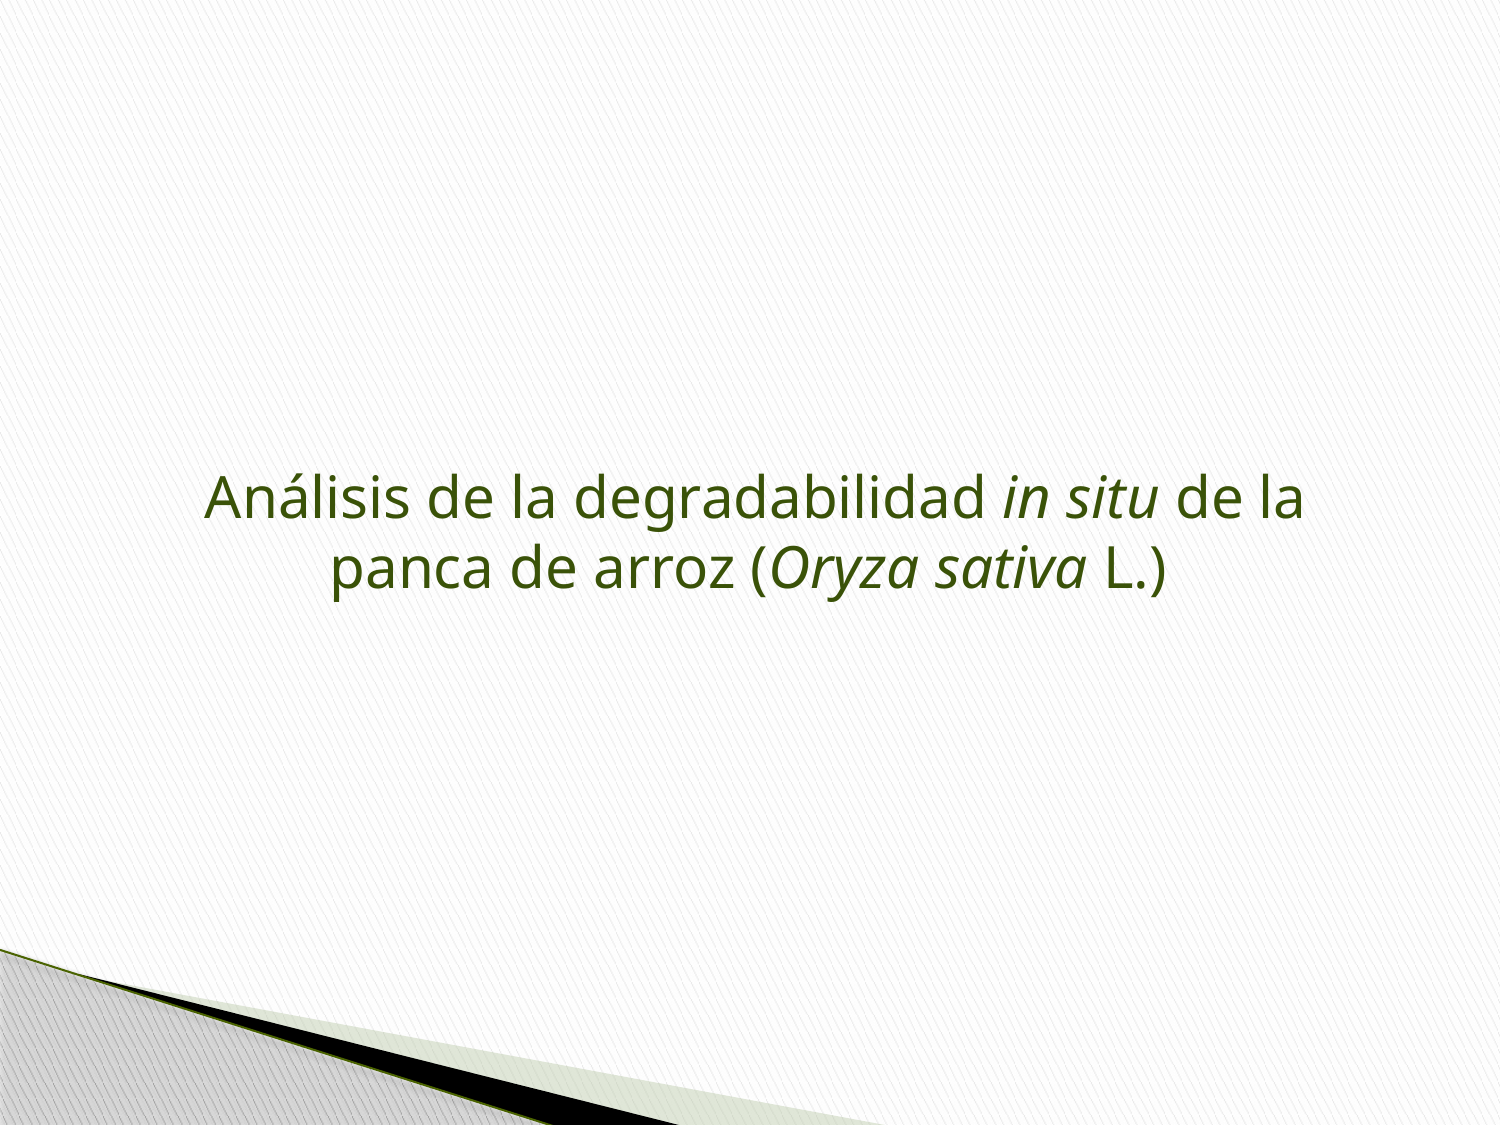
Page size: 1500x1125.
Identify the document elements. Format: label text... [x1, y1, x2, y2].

text_box Análisis de la degradabilidad in situ de la panca de arroz (Oryza sativa L.) [112, 453, 1400, 608]
